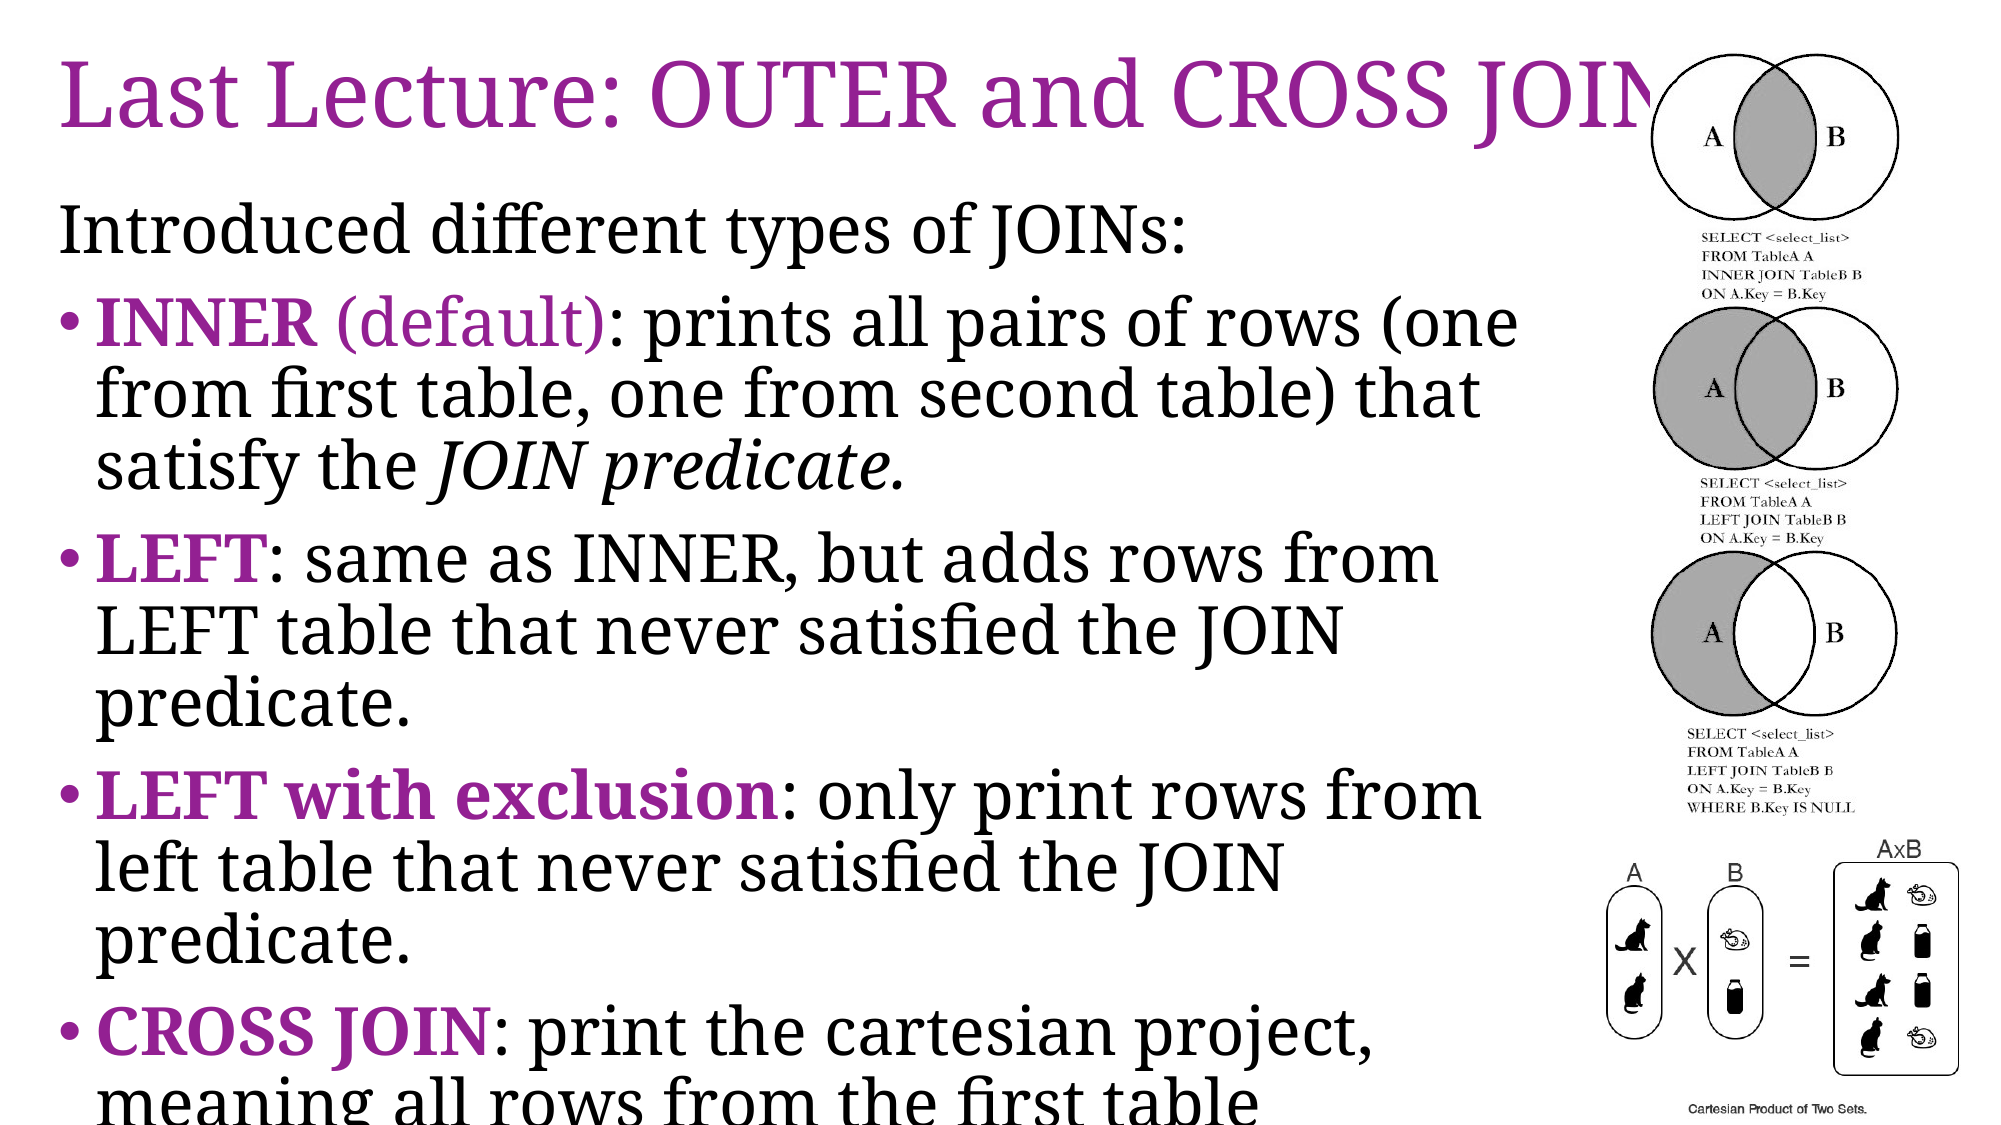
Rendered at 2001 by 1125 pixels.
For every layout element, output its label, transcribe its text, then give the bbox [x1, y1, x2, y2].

list Introduced different types of JOINs: INNER (default): prints all pairs of rows (one from first table, one from second table) that satisfy the JOIN predicate. LEFT: same as INNER, but adds rows from LEFT table that never satisfied the JOIN predicate. LEFT with exclusion: only print rows from left table that never satisfied the JOIN predicate. CROSS JOIN: print the cartesian project, meaning all rows from the first table combined with all rows from the second table. There is no “ON” to match rows. [43, 188, 1596, 1106]
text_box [1650, 52, 1900, 816]
picture [1595, 821, 1971, 1125]
title Last Lecture: OUTER and CROSS JOINs [43, 25, 1953, 171]
